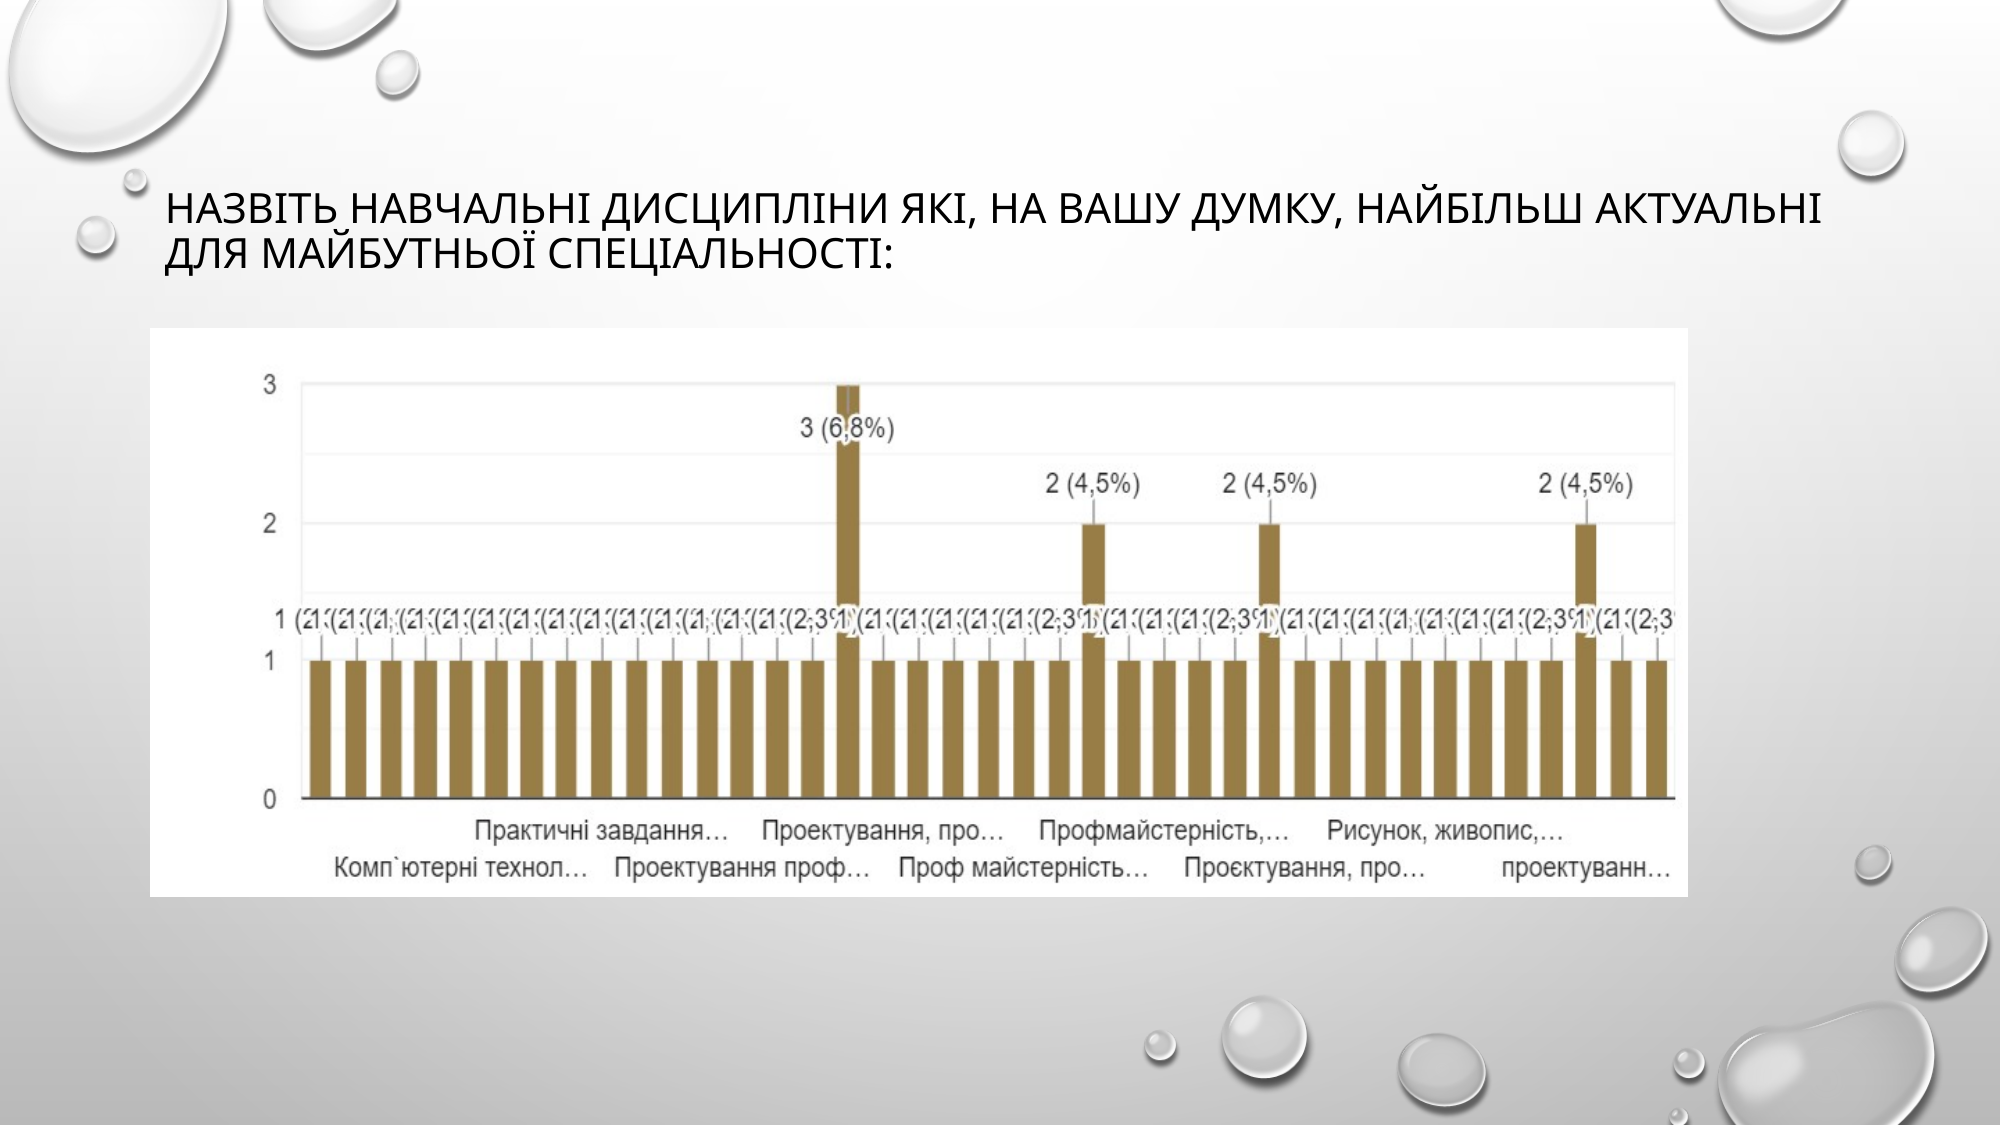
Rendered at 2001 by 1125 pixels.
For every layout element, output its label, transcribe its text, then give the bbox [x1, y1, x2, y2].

picture [0, 0, 2000, 1125]
title Назвіть навчальні дисципліни які, на Вашу думку, найбільш актуальні для майбутньої спеціальності: [149, 101, 1851, 364]
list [149, 328, 1689, 898]
